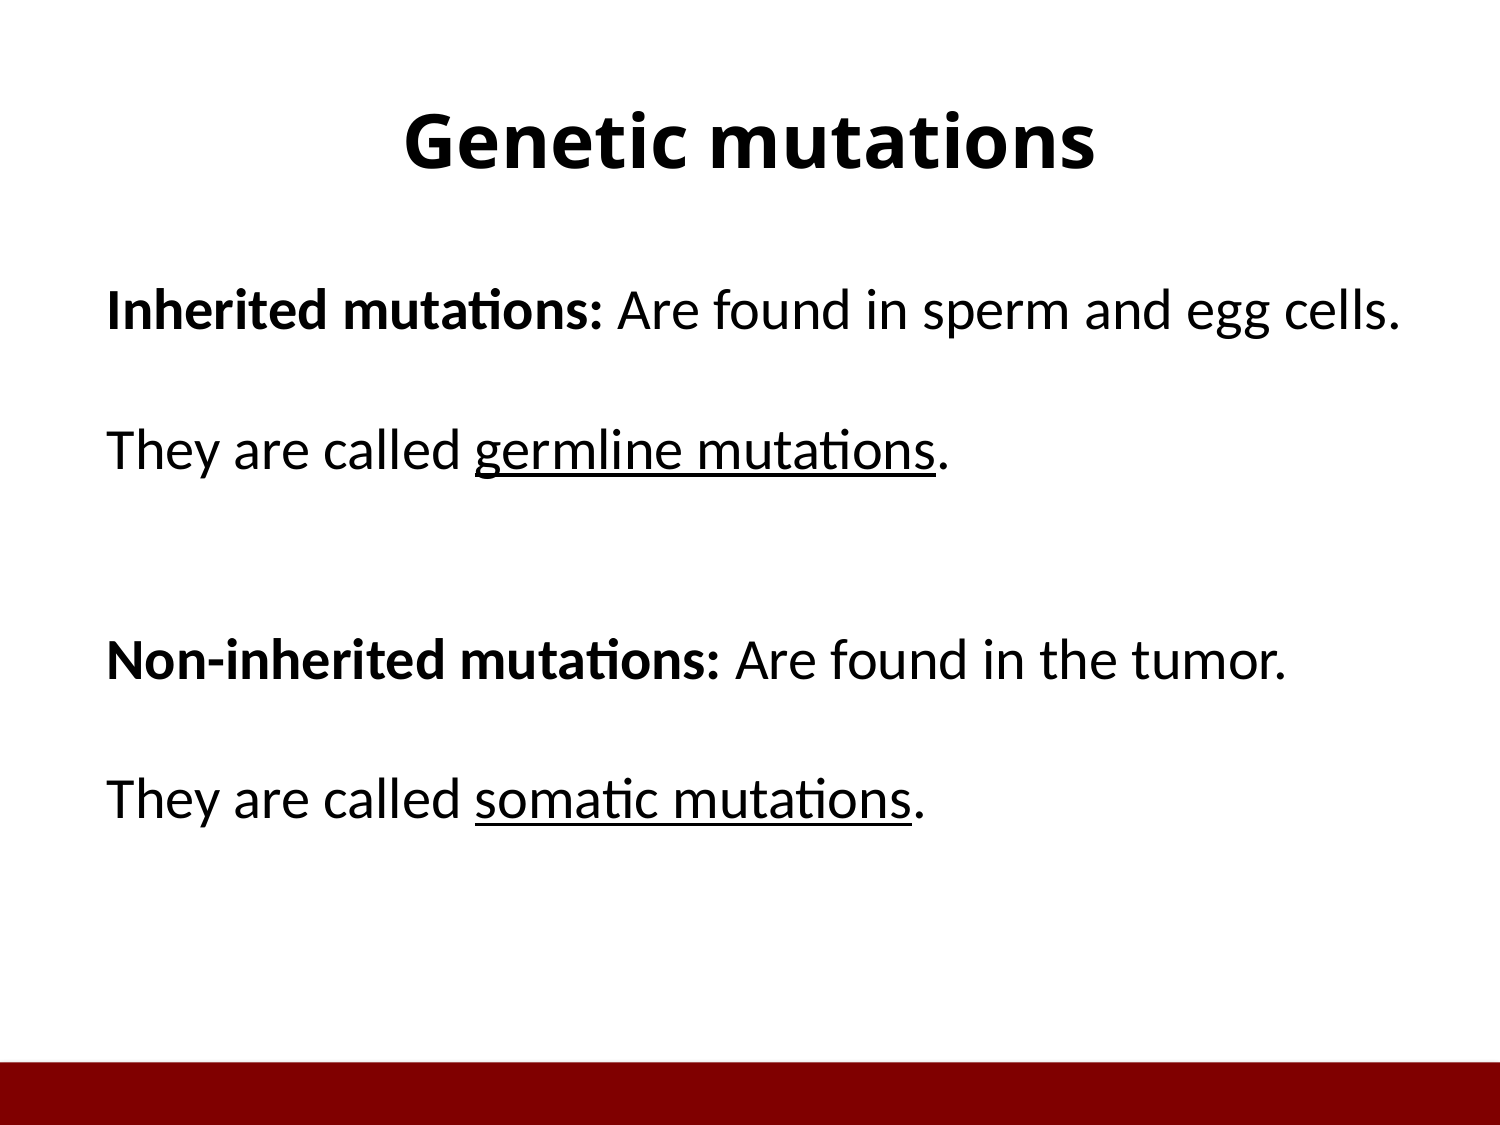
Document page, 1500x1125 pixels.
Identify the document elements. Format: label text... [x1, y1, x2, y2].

title Genetic mutations [75, 45, 1425, 233]
text_box Inherited mutations: Are found in sperm and egg cells. They are called germline mutations. Non-inherited mutations: Are found in the tumor. They are called somatic mutations. [91, 263, 1442, 1048]
